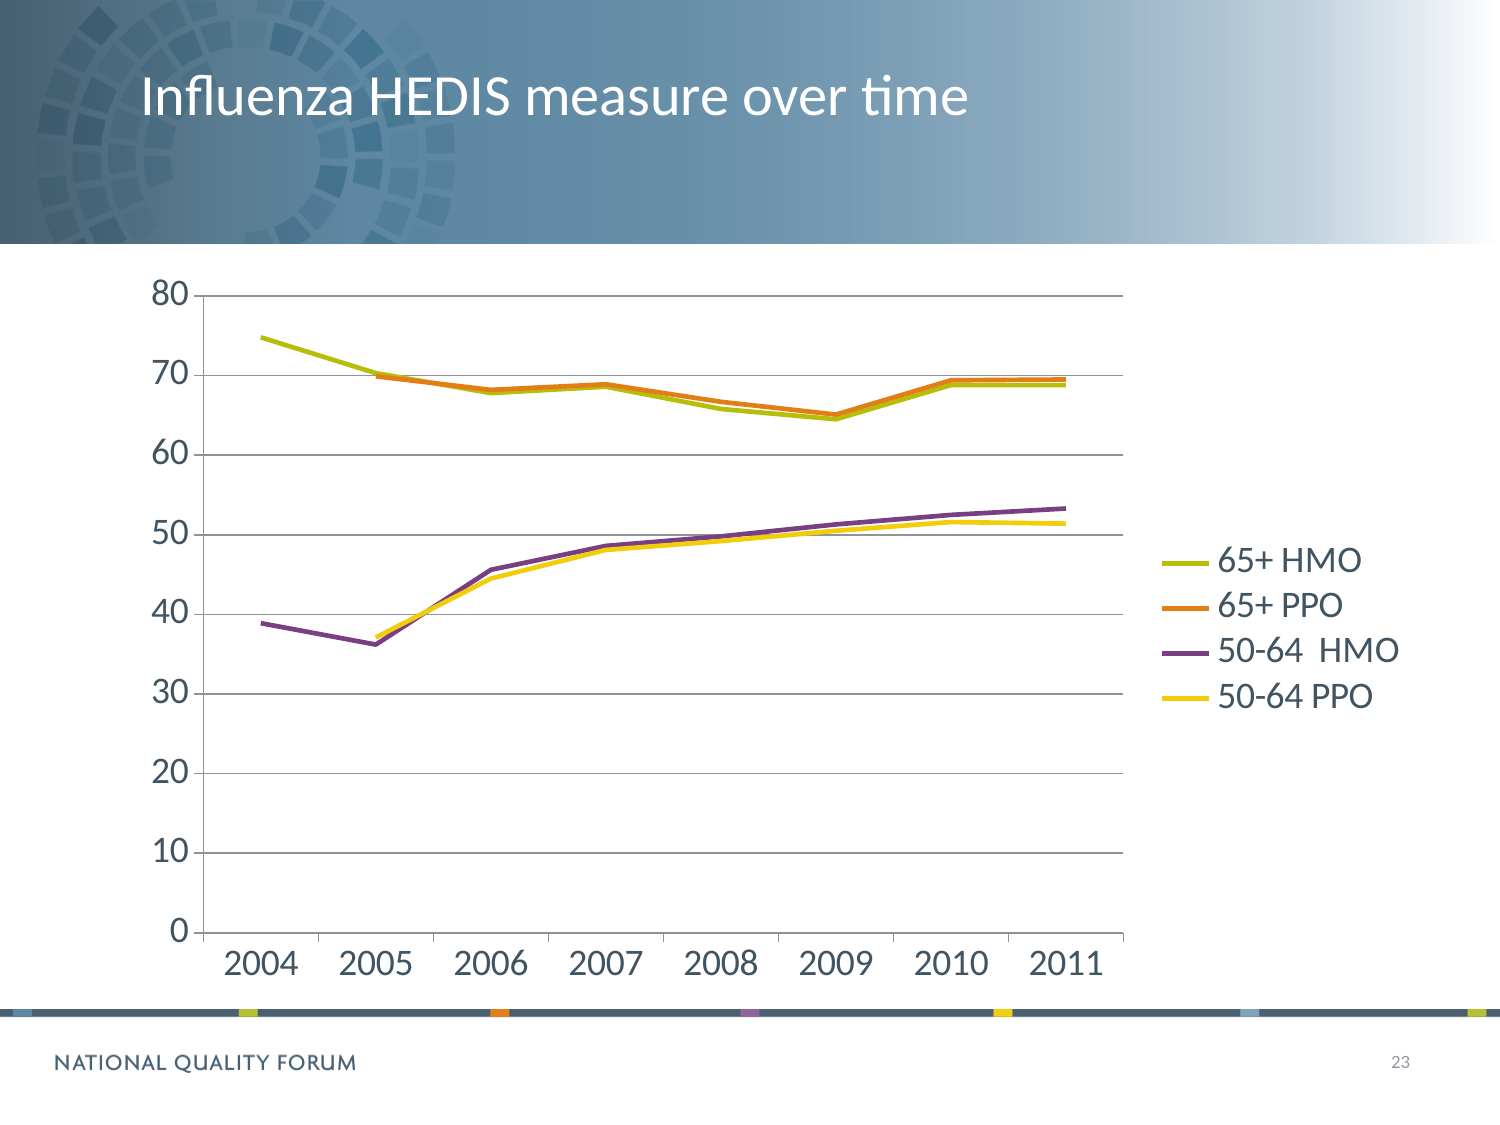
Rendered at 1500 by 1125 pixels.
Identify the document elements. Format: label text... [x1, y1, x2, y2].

picture [0, 0, 1500, 244]
picture [0, 1009, 1500, 1076]
slide_number 23 [1074, 1042, 1425, 1103]
chart [124, 262, 1426, 1001]
title Influenza HEDIS measure over time [125, 50, 1425, 238]
